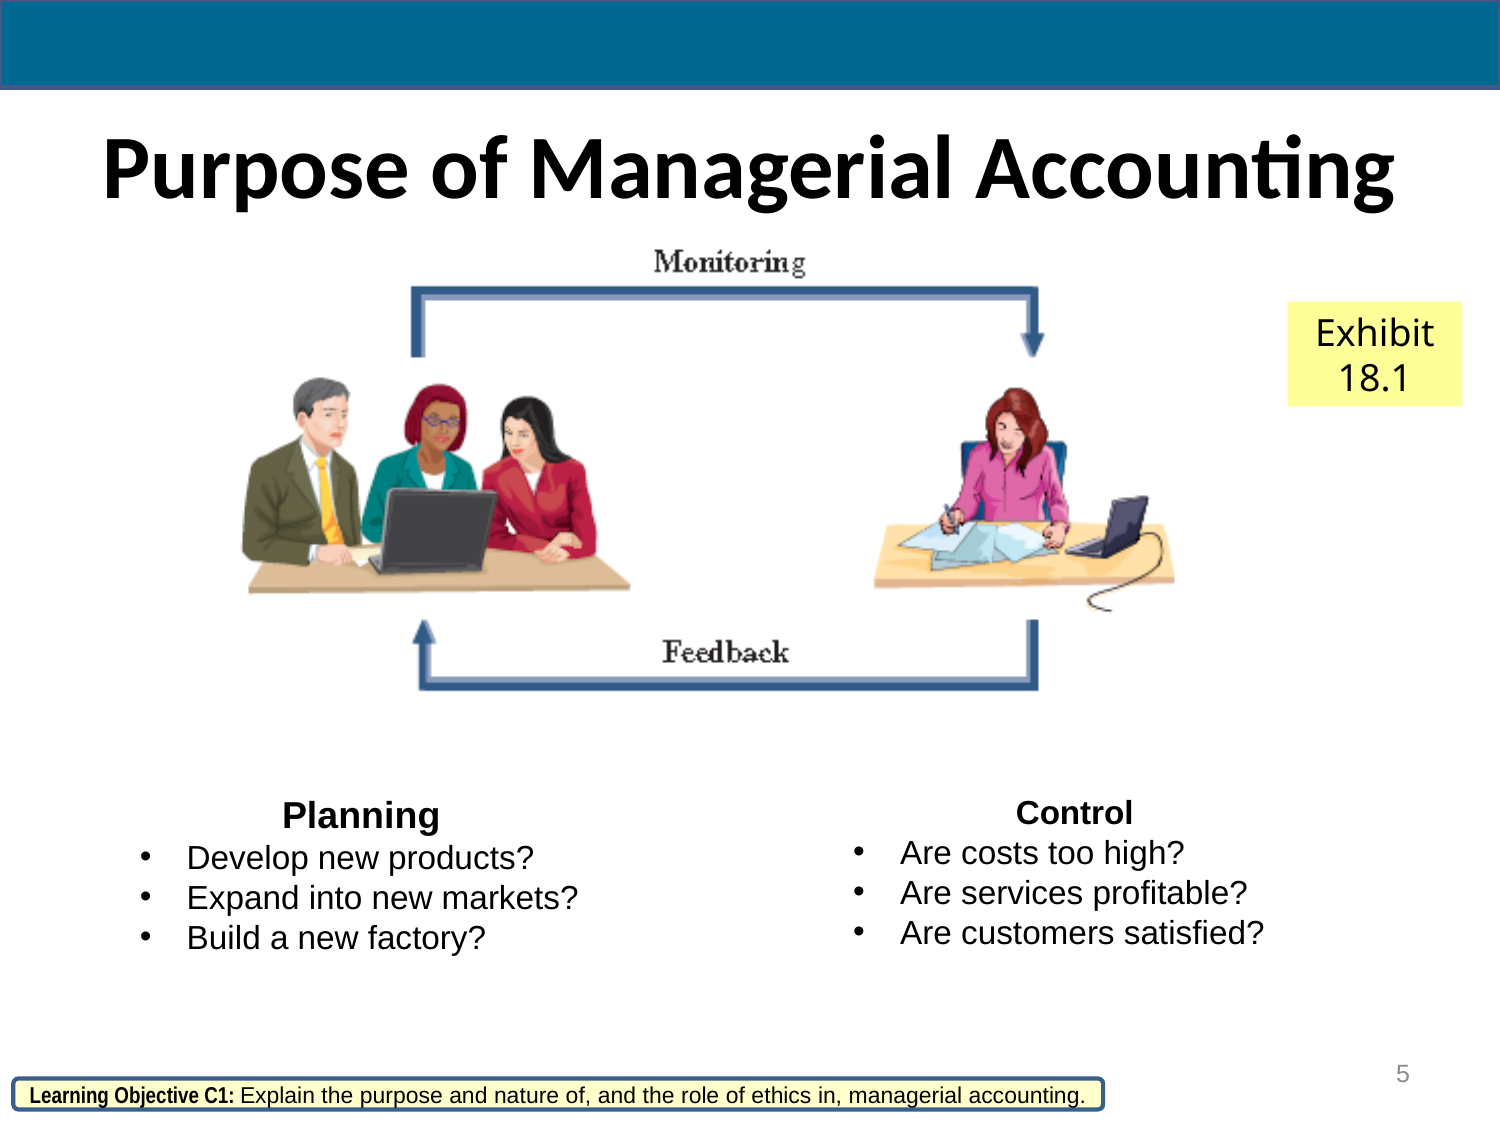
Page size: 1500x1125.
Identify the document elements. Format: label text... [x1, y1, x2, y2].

text_box [0, 0, 1500, 88]
text_box Exhibit 18.1 [1287, 301, 1463, 407]
text_box Planning Develop new products? Expand into new markets? Build a new factory? [124, 784, 598, 964]
title Purpose of Managerial Accounting [75, 99, 1425, 225]
slide_number 5 [1074, 1042, 1425, 1103]
text_box Learning Objective C1: Explain the purpose and nature of, and the role of ethics in, managerial accounting. [13, 1078, 1104, 1110]
text_box Control Are costs too high? Are services profitable? Are customers satisfied? [838, 784, 1312, 959]
picture [237, 240, 1179, 732]
